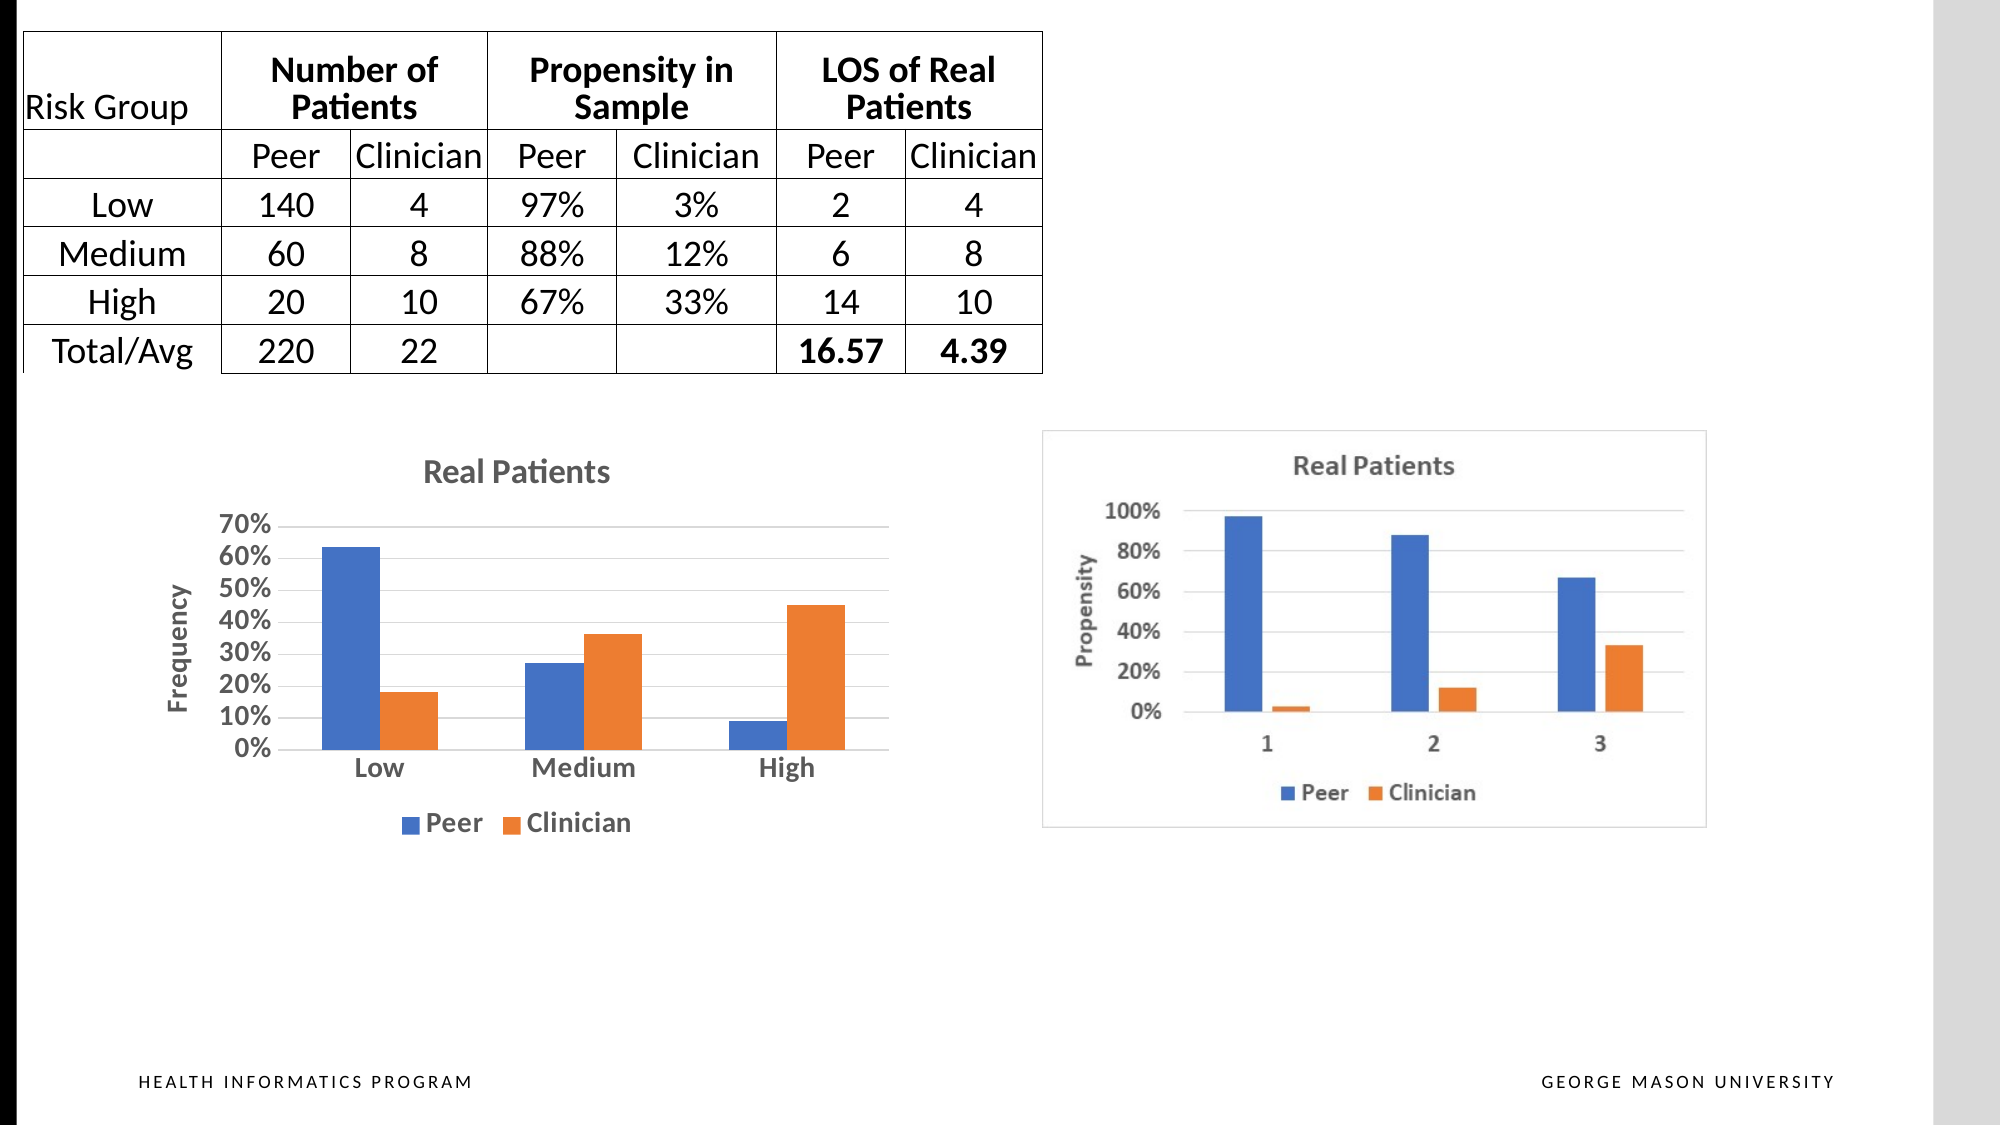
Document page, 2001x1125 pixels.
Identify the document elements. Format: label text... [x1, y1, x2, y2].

table_cell 220 [222, 325, 350, 373]
table_cell 22 [351, 325, 487, 373]
table_cell 4 [906, 179, 1042, 226]
chart [129, 430, 905, 847]
picture [1042, 430, 1707, 829]
table_cell 33% [617, 276, 776, 324]
table_cell 10 [351, 276, 487, 324]
table_cell 14 [777, 276, 905, 324]
table_cell 8 [351, 227, 487, 275]
table_cell 12% [617, 227, 776, 275]
table_cell Clinician [906, 130, 1042, 178]
table_cell 4.39 [906, 325, 1042, 373]
table_cell 8 [906, 227, 1042, 275]
table_cell 16.57 [777, 325, 905, 373]
table_cell 4 [351, 179, 487, 226]
table_cell 88% [488, 227, 616, 275]
table_cell 2 [777, 179, 905, 226]
table_header Number of Patients [222, 32, 487, 129]
table_cell 3% [617, 179, 776, 226]
table_cell 10 [906, 276, 1042, 324]
table_cell 6 [777, 227, 905, 275]
table_cell Peer [222, 130, 350, 178]
table_cell [24, 130, 221, 178]
table_cell 67% [488, 276, 616, 324]
table_cell 20 [222, 276, 350, 324]
table_cell Low [24, 179, 221, 226]
table_cell Peer [777, 130, 905, 178]
table_cell Total/Avg [24, 325, 221, 373]
table_cell 140 [222, 179, 350, 226]
table_cell Peer [488, 130, 616, 178]
table_cell High [24, 276, 221, 324]
table_cell Clinician [351, 130, 487, 178]
table_cell 97% [488, 179, 616, 226]
table_cell [488, 325, 616, 373]
table_header Propensity in Sample [488, 32, 776, 129]
table_header LOS of Real Patients [777, 32, 1042, 129]
table_cell Clinician [617, 130, 776, 178]
table_header Risk Group [24, 32, 221, 129]
table_cell [617, 325, 776, 373]
table_cell Medium [24, 227, 221, 275]
table_cell 60 [222, 227, 350, 275]
